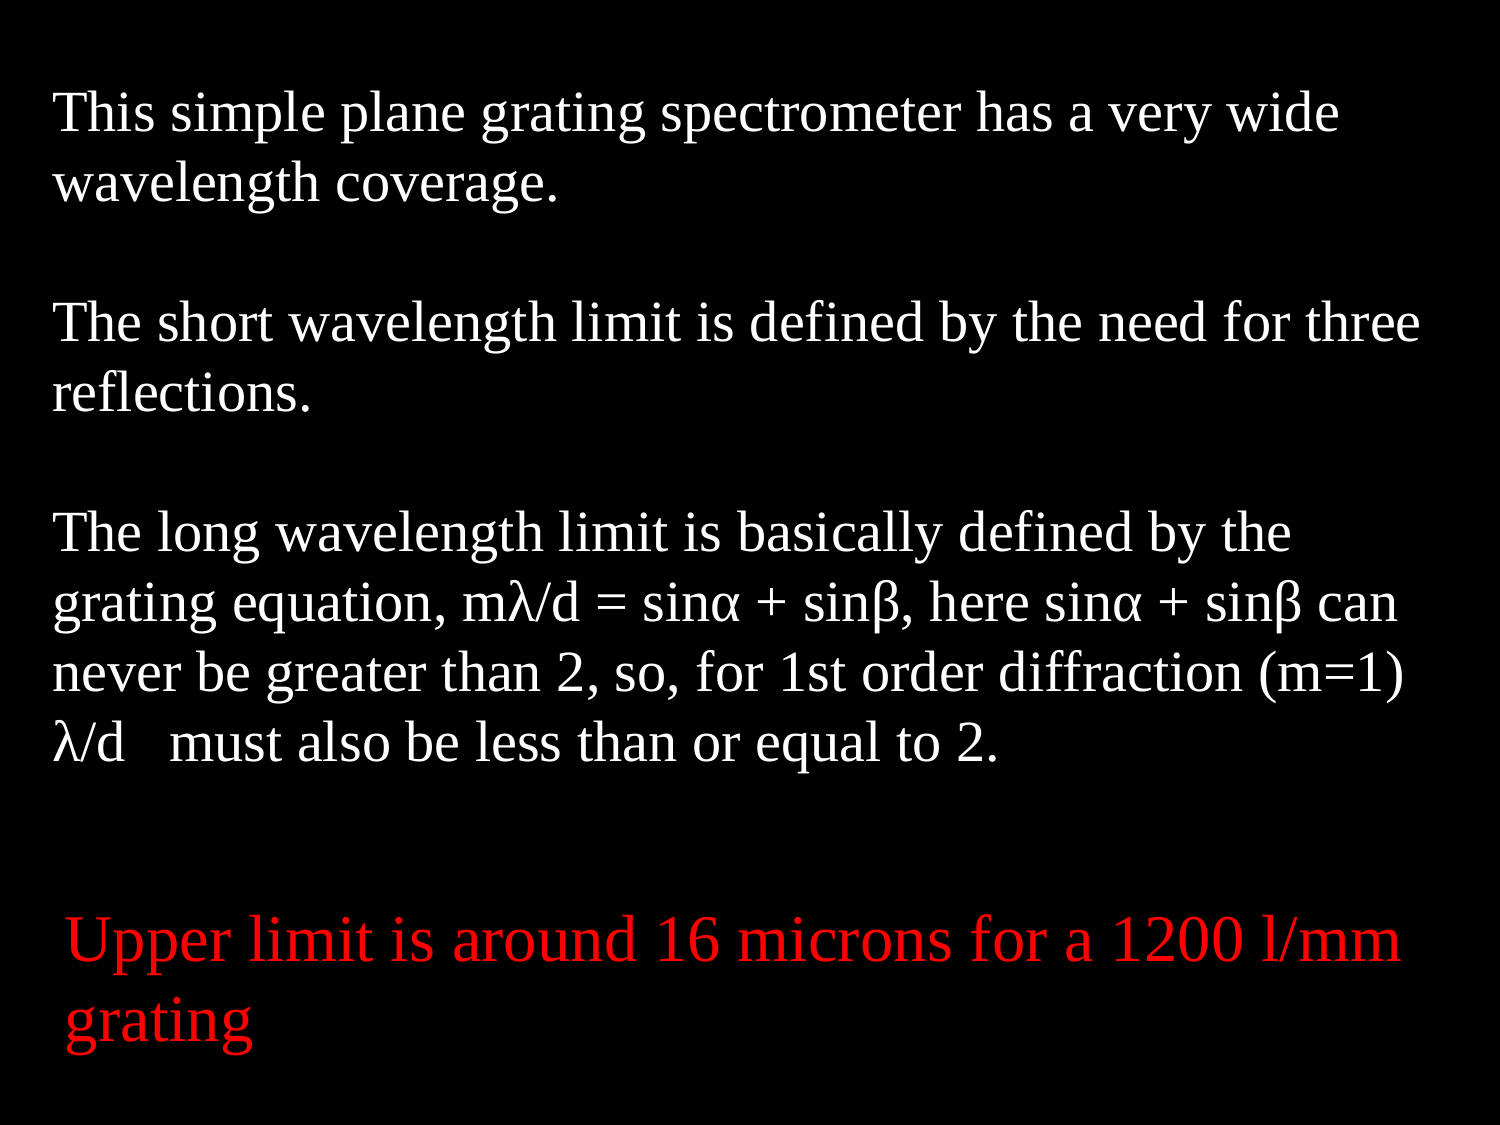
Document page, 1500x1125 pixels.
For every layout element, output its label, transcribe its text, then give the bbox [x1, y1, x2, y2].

text_box This simple plane grating spectrometer has a very wide wavelength coverage. The short wavelength limit is defined by the need for three reflections. The long wavelength limit is basically defined by the grating equation, mλ/d = sinα + sinβ, here sinα + sinβ can never be greater than 2, so, for 1st order diffraction (m=1) λ/d must also be less than or equal to 2. [37, 65, 1488, 780]
text_box Upper limit is around 16 microns for a 1200 l/mm grating [50, 887, 1438, 1063]
